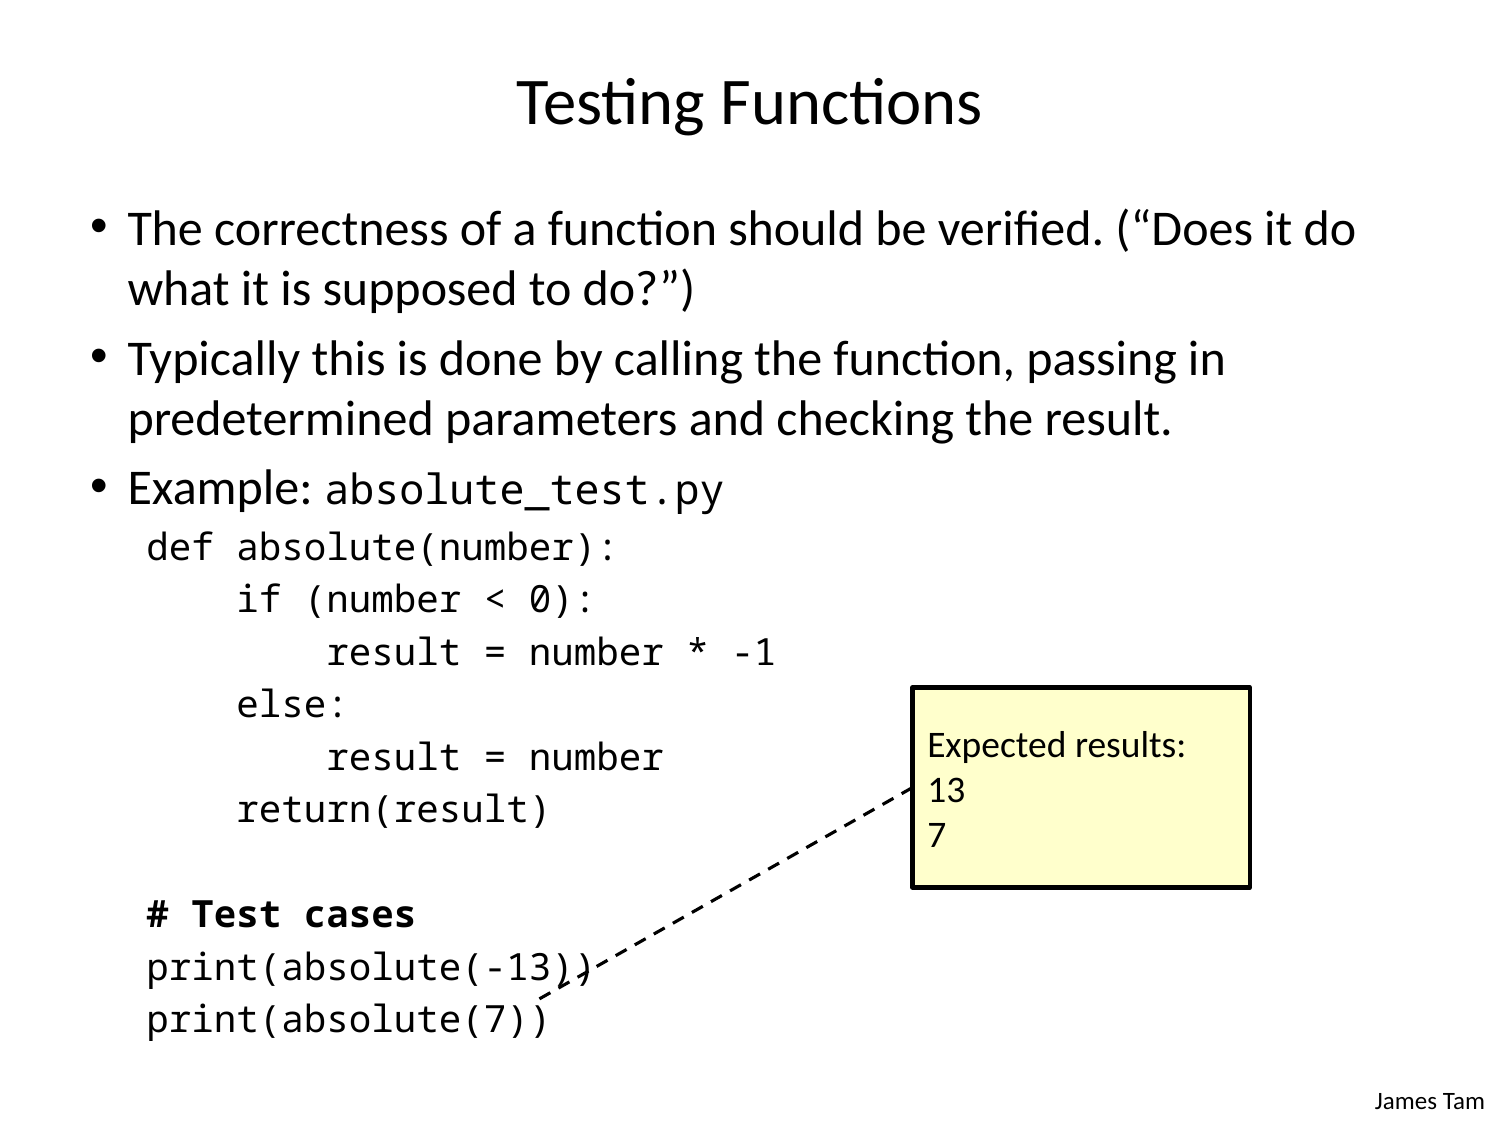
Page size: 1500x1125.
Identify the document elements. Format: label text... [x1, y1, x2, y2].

title Testing Functions [75, 45, 1425, 150]
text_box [537, 687, 1251, 1001]
list The correctness of a function should be verified. (“Does it do what it is supposed to do?”) Typically this is done by calling the function, passing in predetermined parameters and checking the result. Example: absolute_test.py def absolute(number): if (number < 0): result = number * -1 else: result = number return(result) # Test cases print(absolute(-13)) print(absolute(7)) [75, 187, 1425, 1075]
